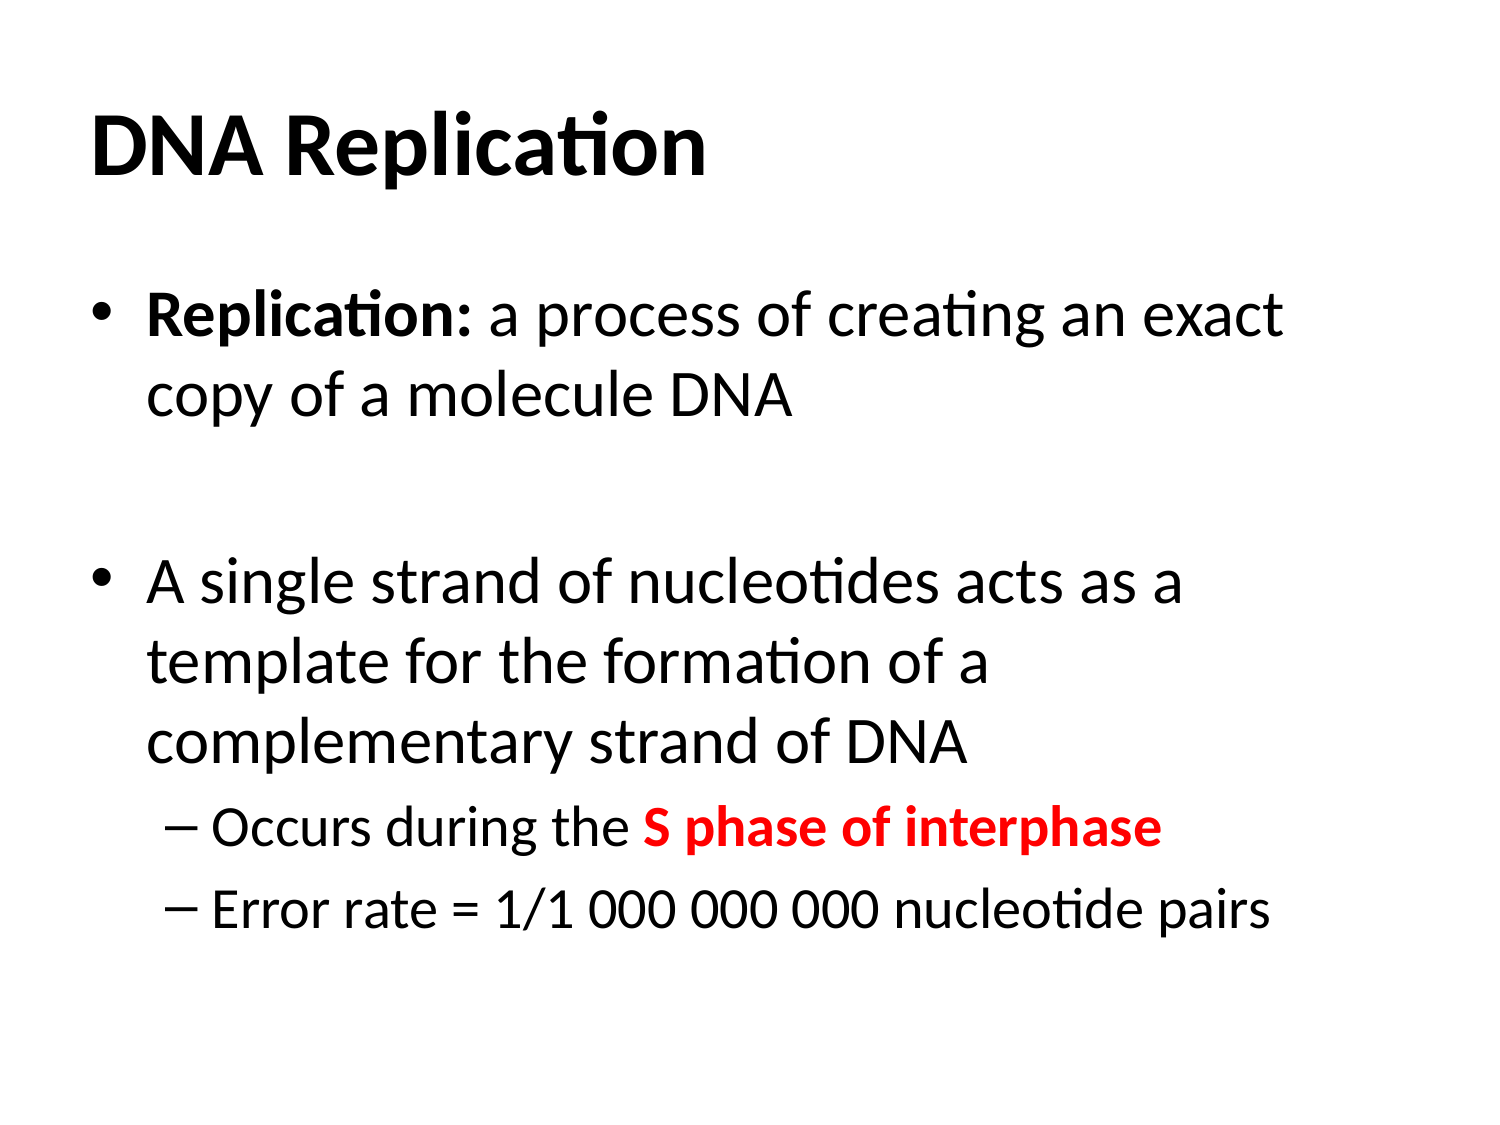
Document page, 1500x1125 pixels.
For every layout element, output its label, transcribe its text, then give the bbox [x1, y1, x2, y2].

title DNA Replication [75, 45, 1425, 233]
list Replication: a process of creating an exact copy of a molecule DNA A single strand of nucleotides acts as a template for the formation of a complementary strand of DNA Occurs during the S phase of interphase Error rate = 1/1 000 000 000 nucleotide pairs [75, 262, 1425, 1005]
